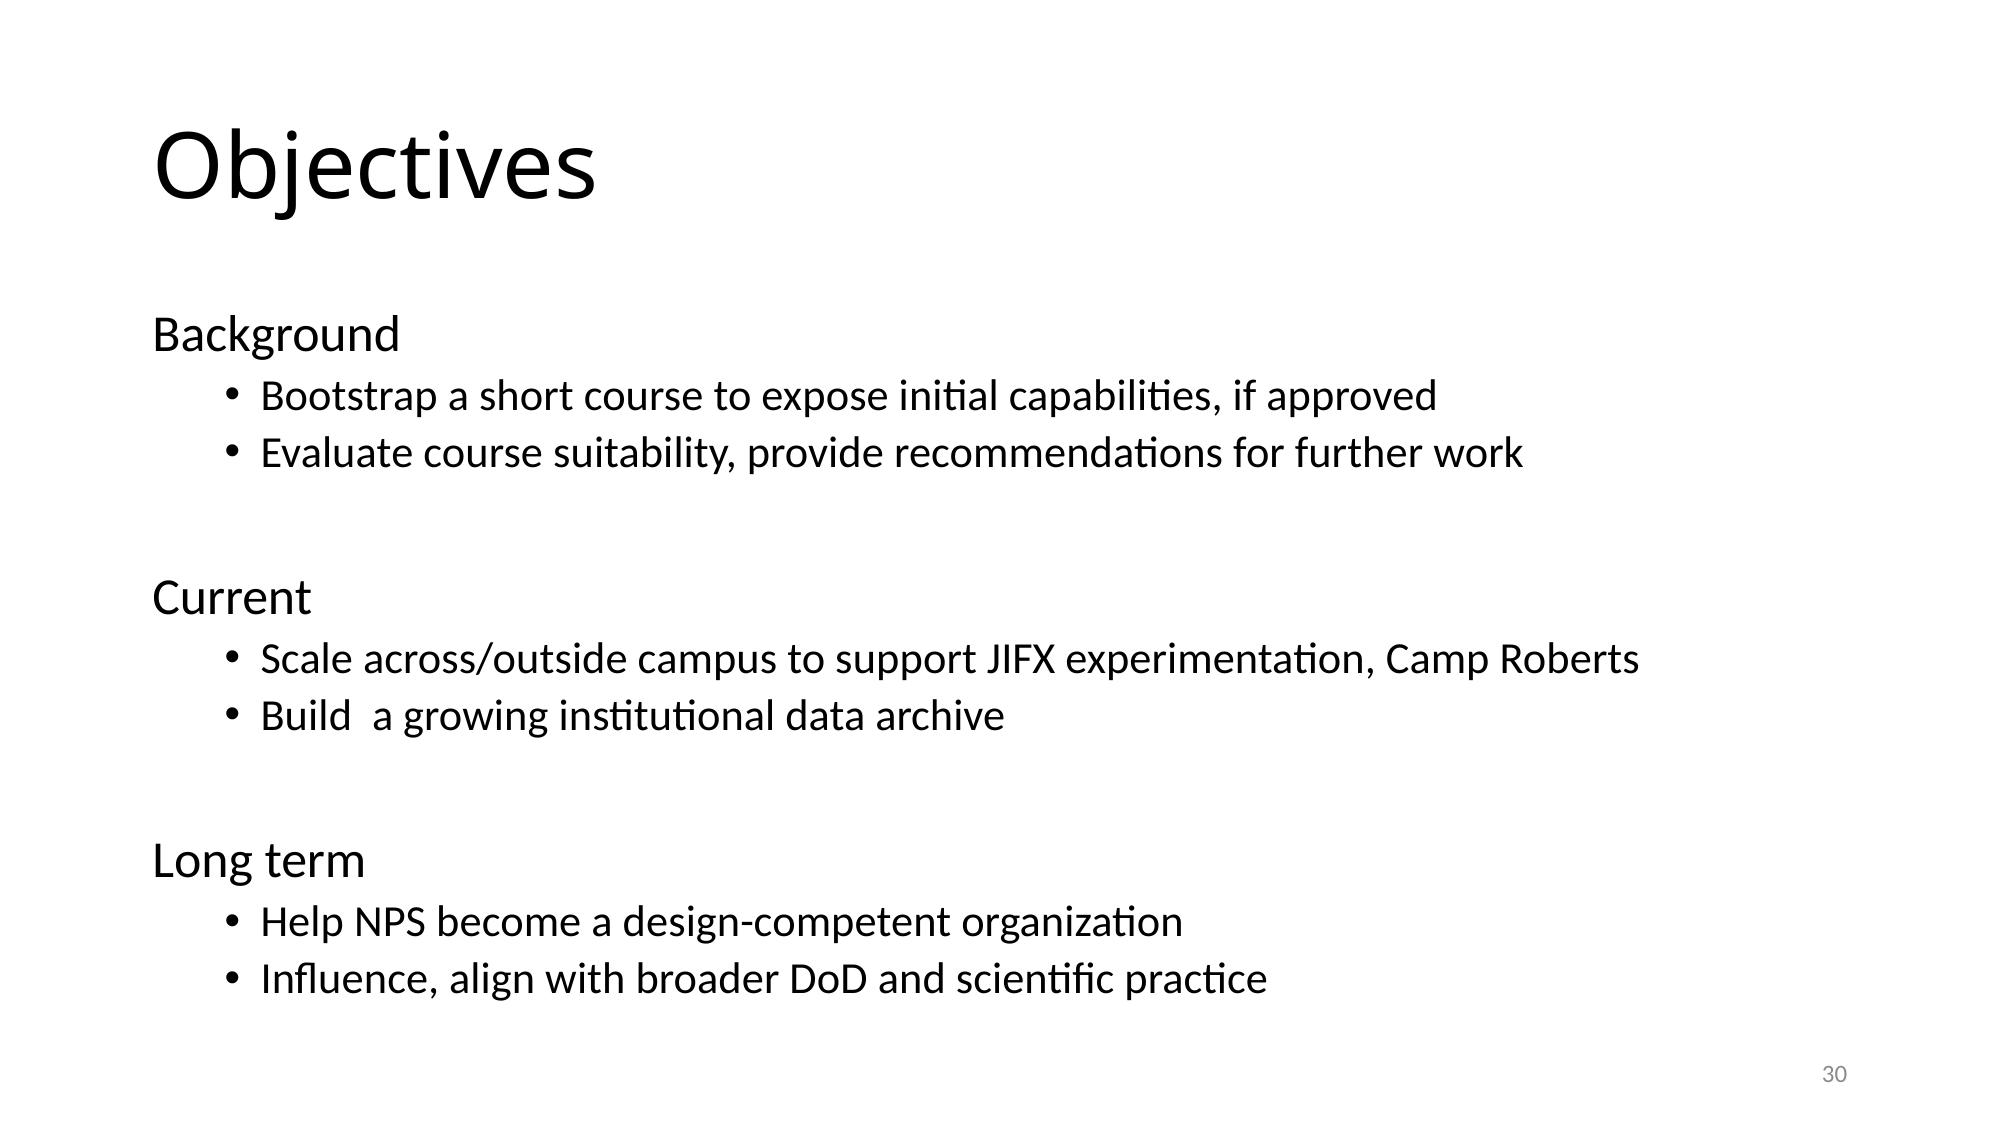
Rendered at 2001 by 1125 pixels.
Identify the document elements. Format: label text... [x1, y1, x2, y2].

list Background Bootstrap a short course to expose initial capabilities, if approved Evaluate course suitability, provide recommendations for further work Current Scale across/outside campus to support JIFX experimentation, Camp Roberts Build a growing institutional data archive Long term Help NPS become a design-competent organization Influence, align with broader DoD and scientific practice [137, 299, 1863, 1014]
slide_number 30 [1412, 1042, 1863, 1103]
title Objectives [137, 59, 1863, 278]
